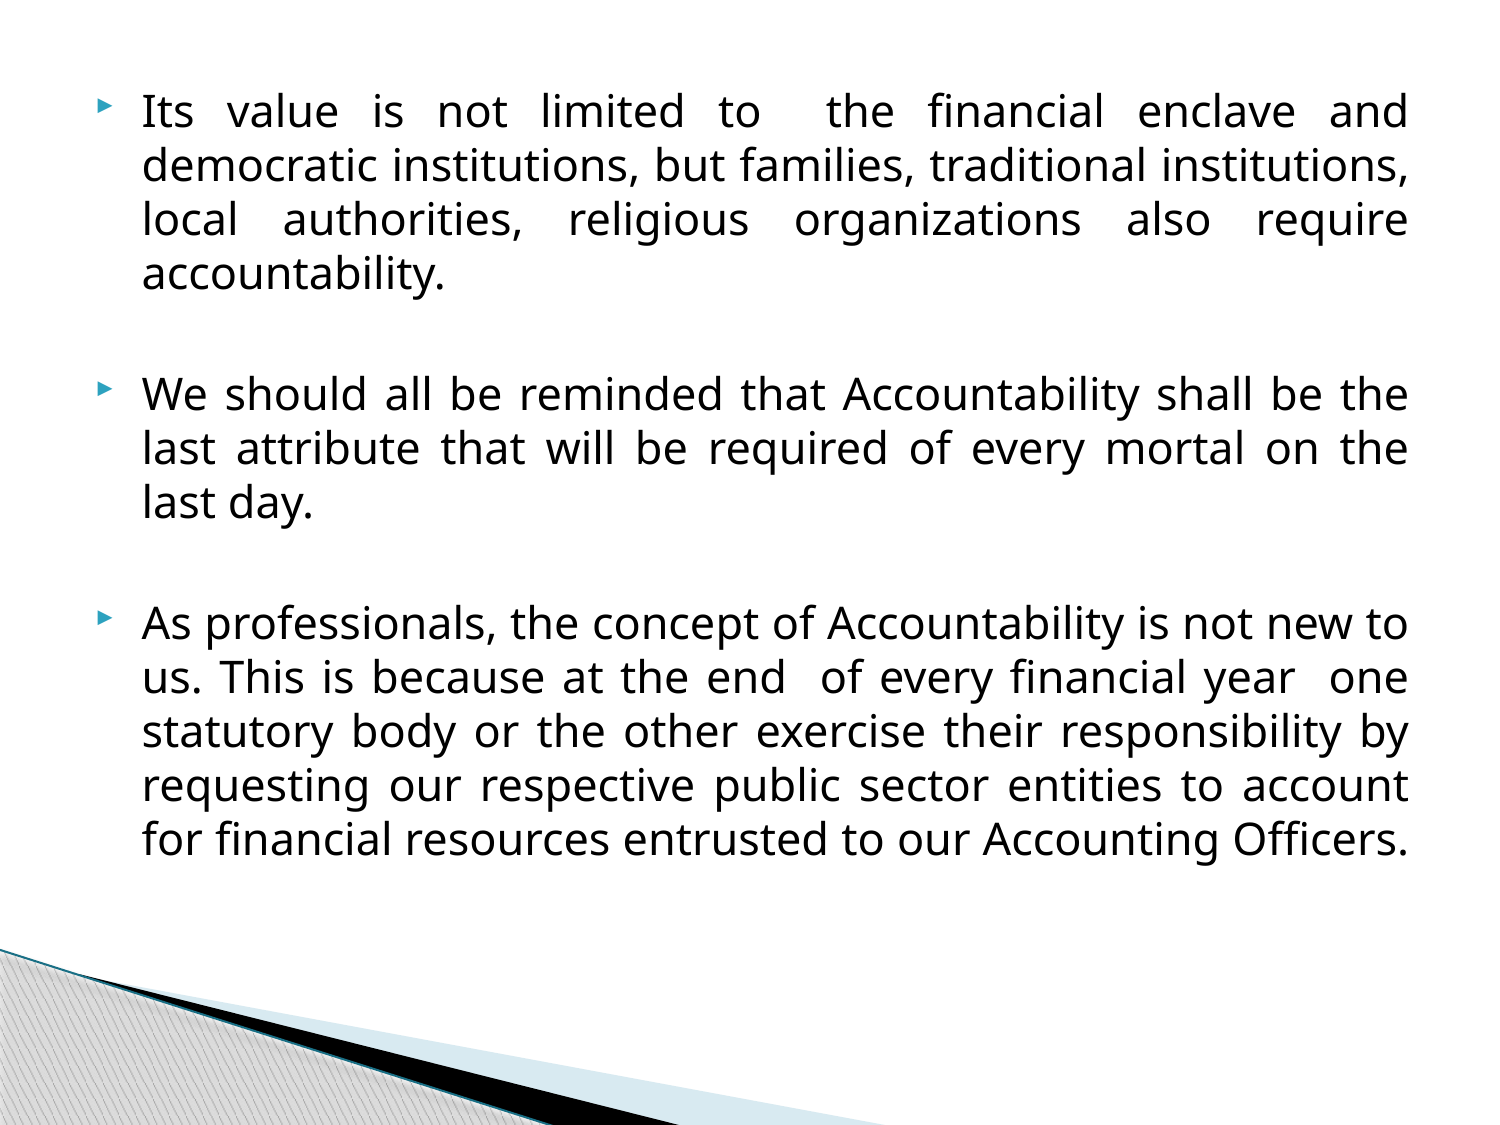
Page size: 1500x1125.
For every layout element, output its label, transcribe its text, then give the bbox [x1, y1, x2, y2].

list Its value is not limited to the financial enclave and democratic institutions, but families, traditional institutions, local authorities, religious organizations also require accountability. We should all be reminded that Accountability shall be the last attribute that will be required of every mortal on the last day. As professionals, the concept of Accountability is not new to us. This is because at the end of every financial year one statutory body or the other exercise their responsibility by requesting our respective public sector entities to account for financial resources entrusted to our Accounting Officers. [75, 75, 1425, 930]
